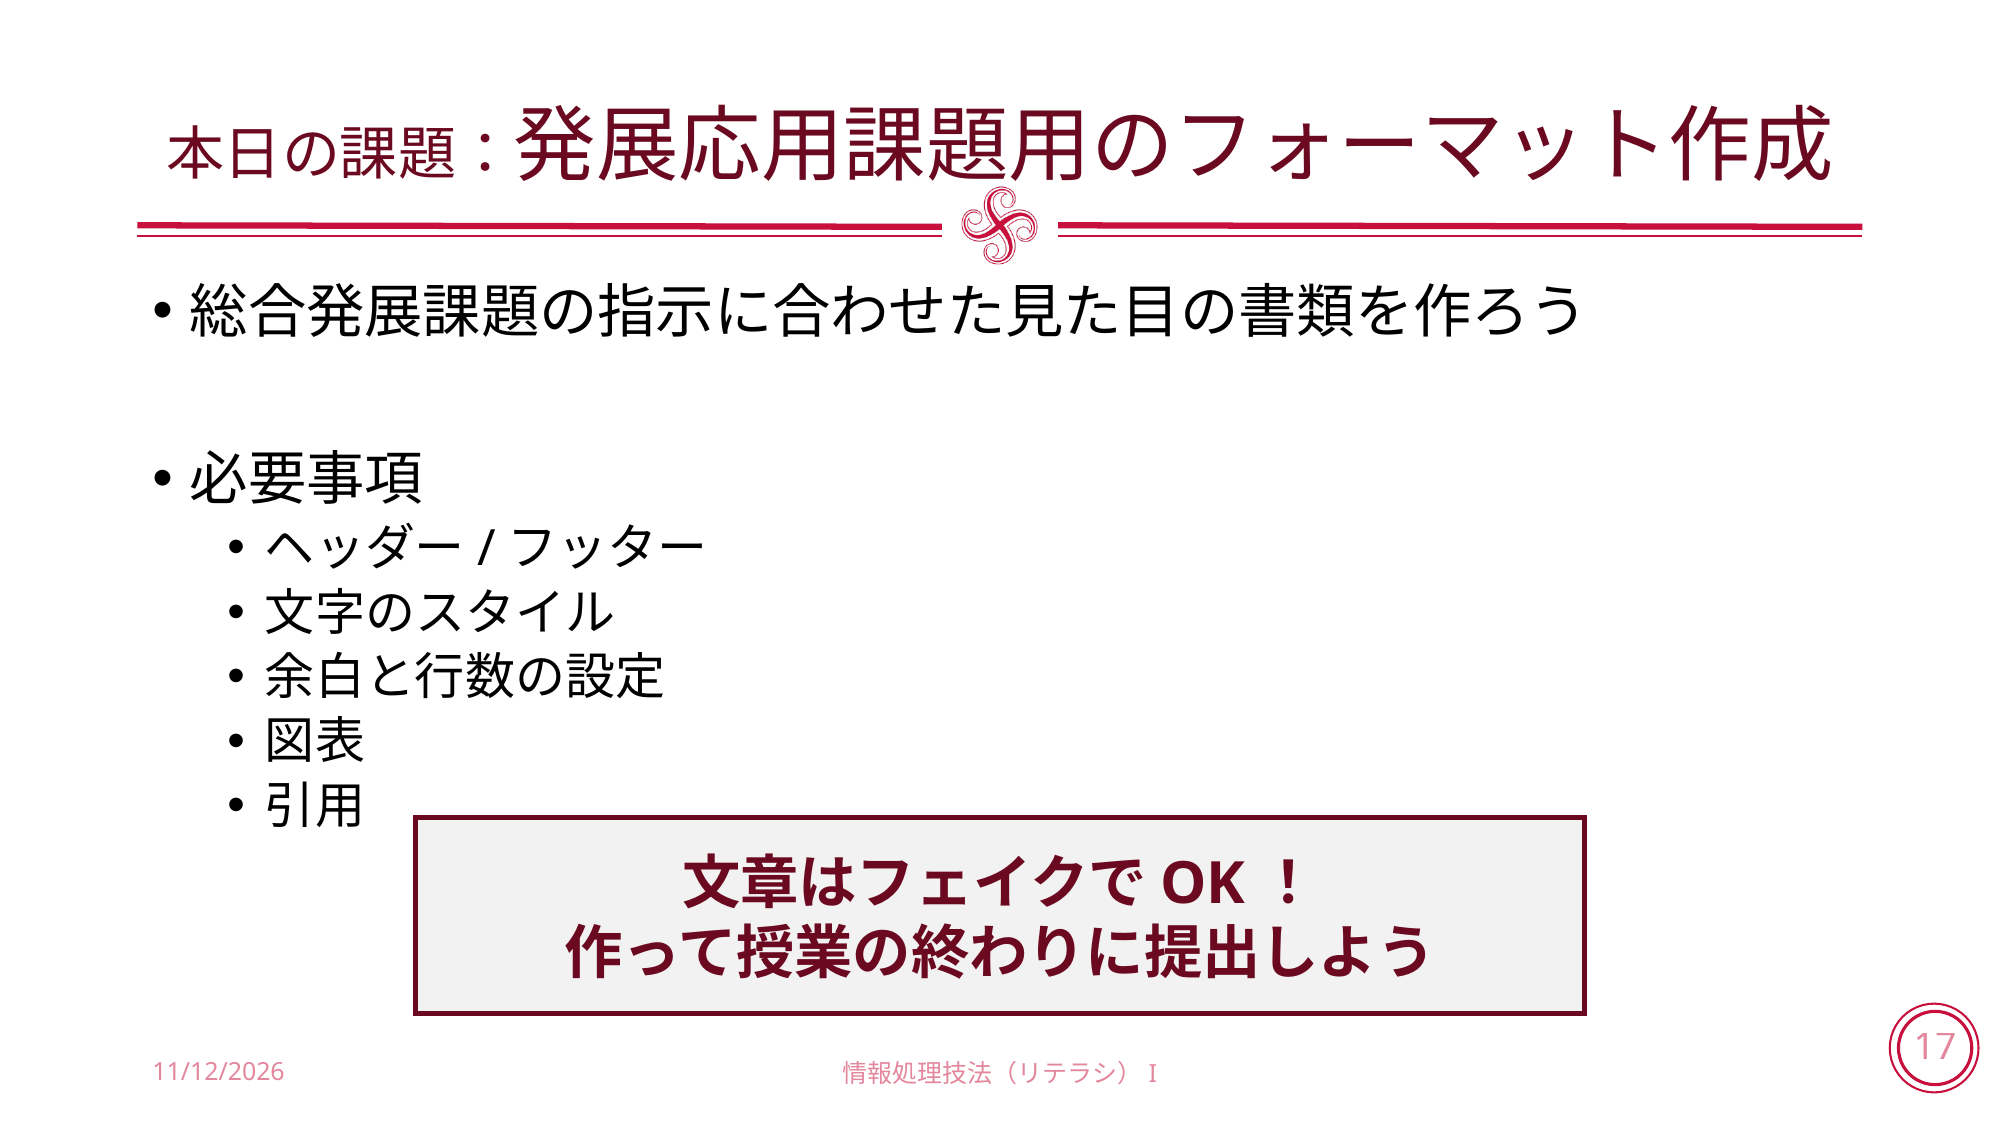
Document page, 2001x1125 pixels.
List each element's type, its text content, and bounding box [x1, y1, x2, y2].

list 総合発展課題の指示に合わせた見た目の書類を作ろう 必要事項 ヘッダー/フッター 文字のスタイル 余白と行数の設定 図表 引用 [137, 274, 1863, 1014]
title 本日の課題：発展応用課題用のフォーマット作成 [137, 59, 1863, 237]
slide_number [137, 1042, 588, 1103]
footer 情報処理技法（リテラシ）I [662, 1042, 1338, 1103]
picture [959, 237, 1041, 268]
text_box 文章はフェイクでOK！ 作って授業の終わりに提出しよう [414, 816, 1585, 1014]
